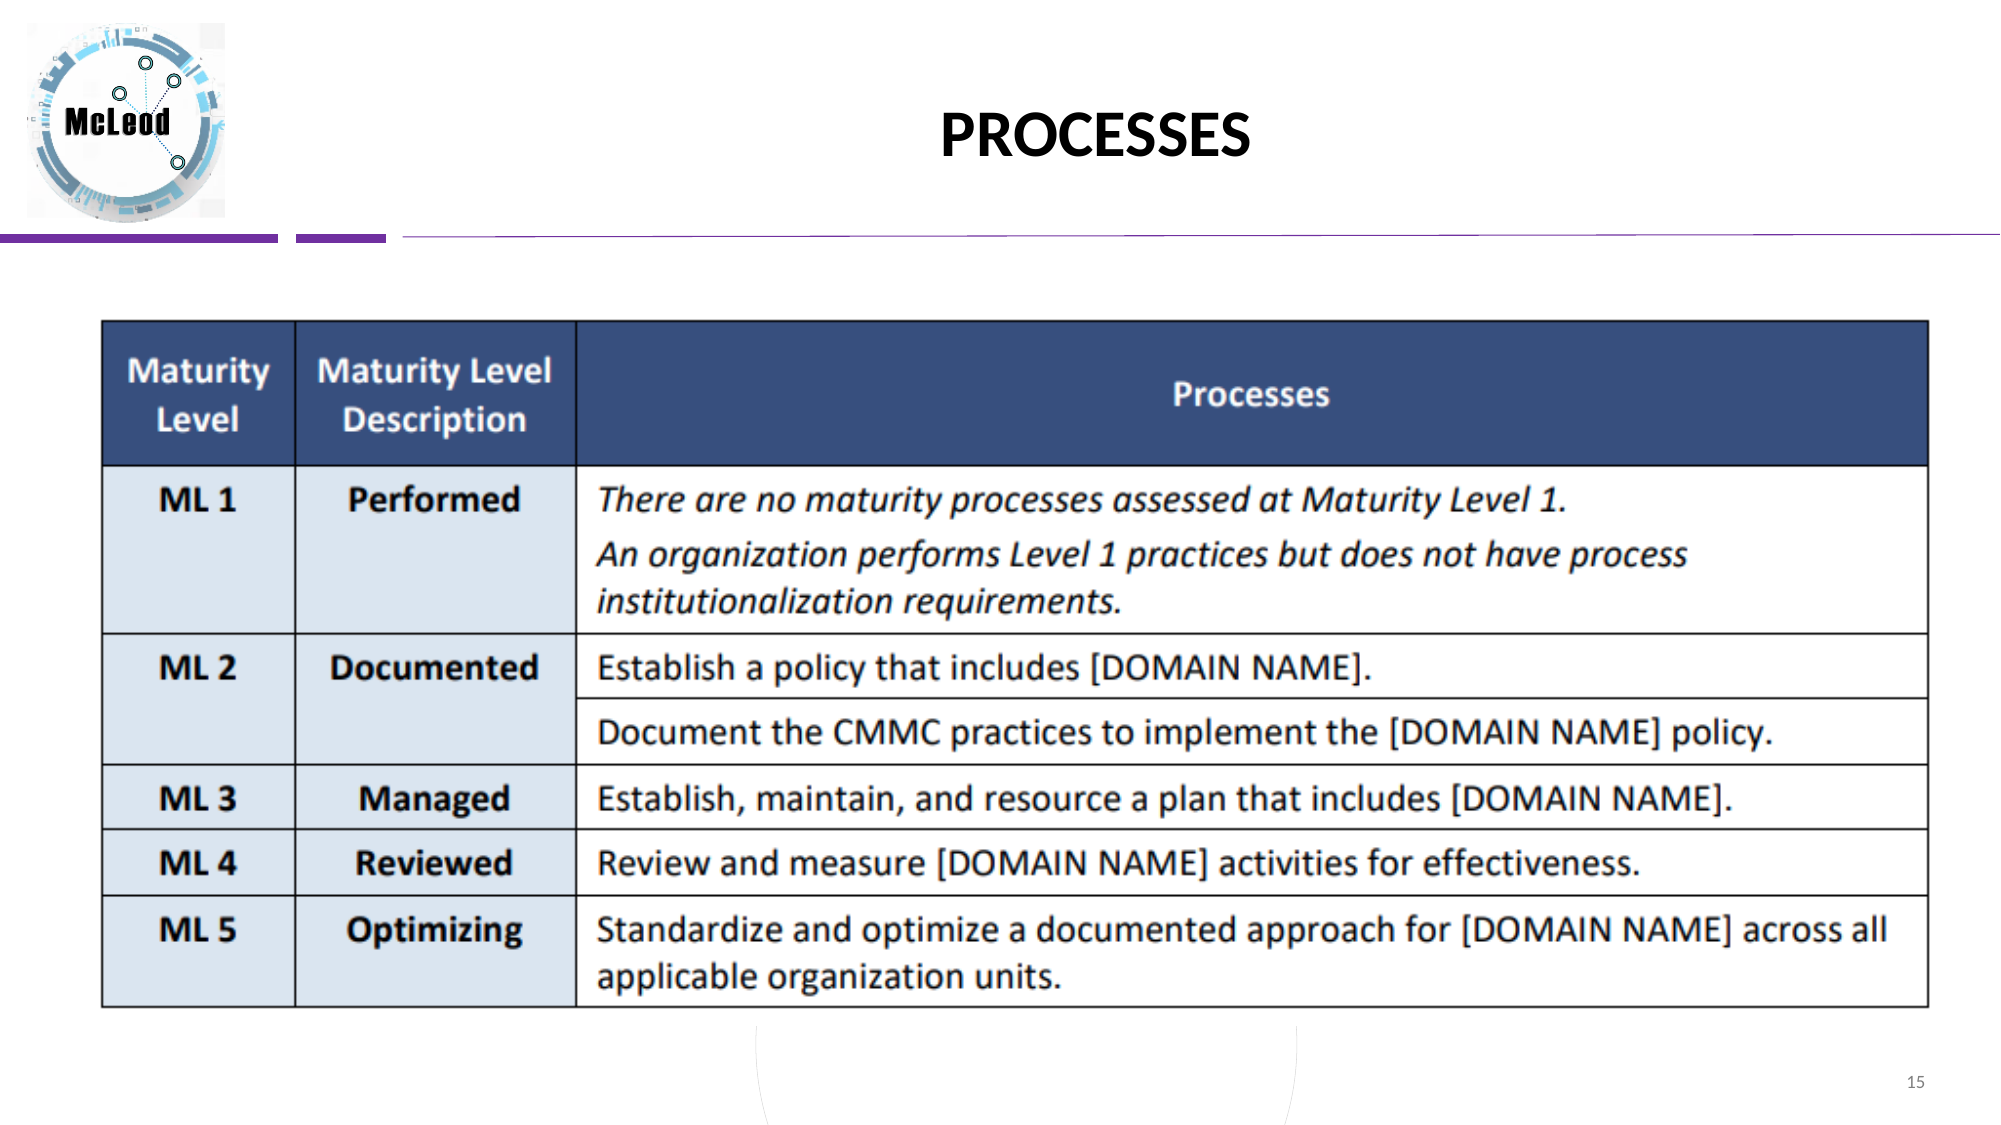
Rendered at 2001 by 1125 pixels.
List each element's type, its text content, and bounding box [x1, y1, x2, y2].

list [86, 301, 1951, 1026]
slide_number 15 [1490, 1060, 1941, 1102]
picture [27, 23, 225, 223]
title PROCESSES [252, 59, 1941, 211]
